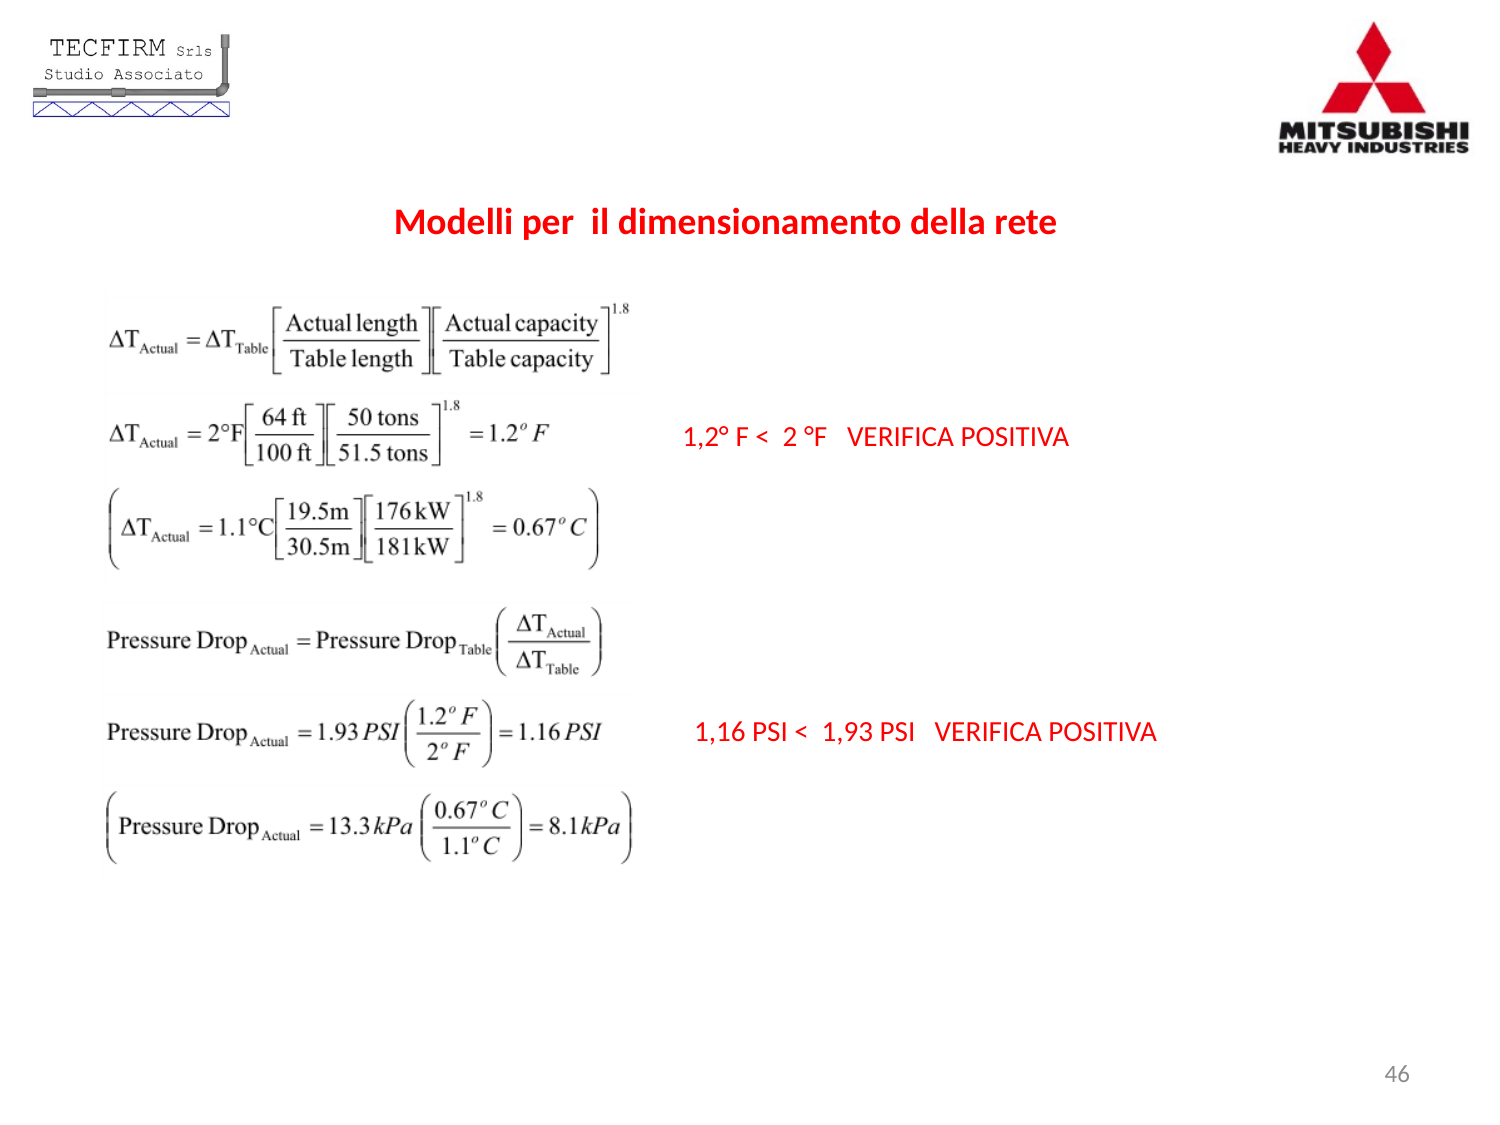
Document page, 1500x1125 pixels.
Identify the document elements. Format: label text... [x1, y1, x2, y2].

title Modelli per il dimensionamento della rete [88, 184, 1364, 256]
picture [100, 290, 637, 586]
picture [1269, 18, 1478, 157]
text_box 1,16 PSI < 1,93 PSI VERIFICA POSITIVA [679, 704, 1341, 810]
text_box 1,2° F < 2 °F VERIFICA POSITIVA [667, 409, 1317, 515]
slide_number 46 [1074, 1042, 1425, 1103]
picture [29, 30, 232, 120]
picture [100, 597, 636, 883]
